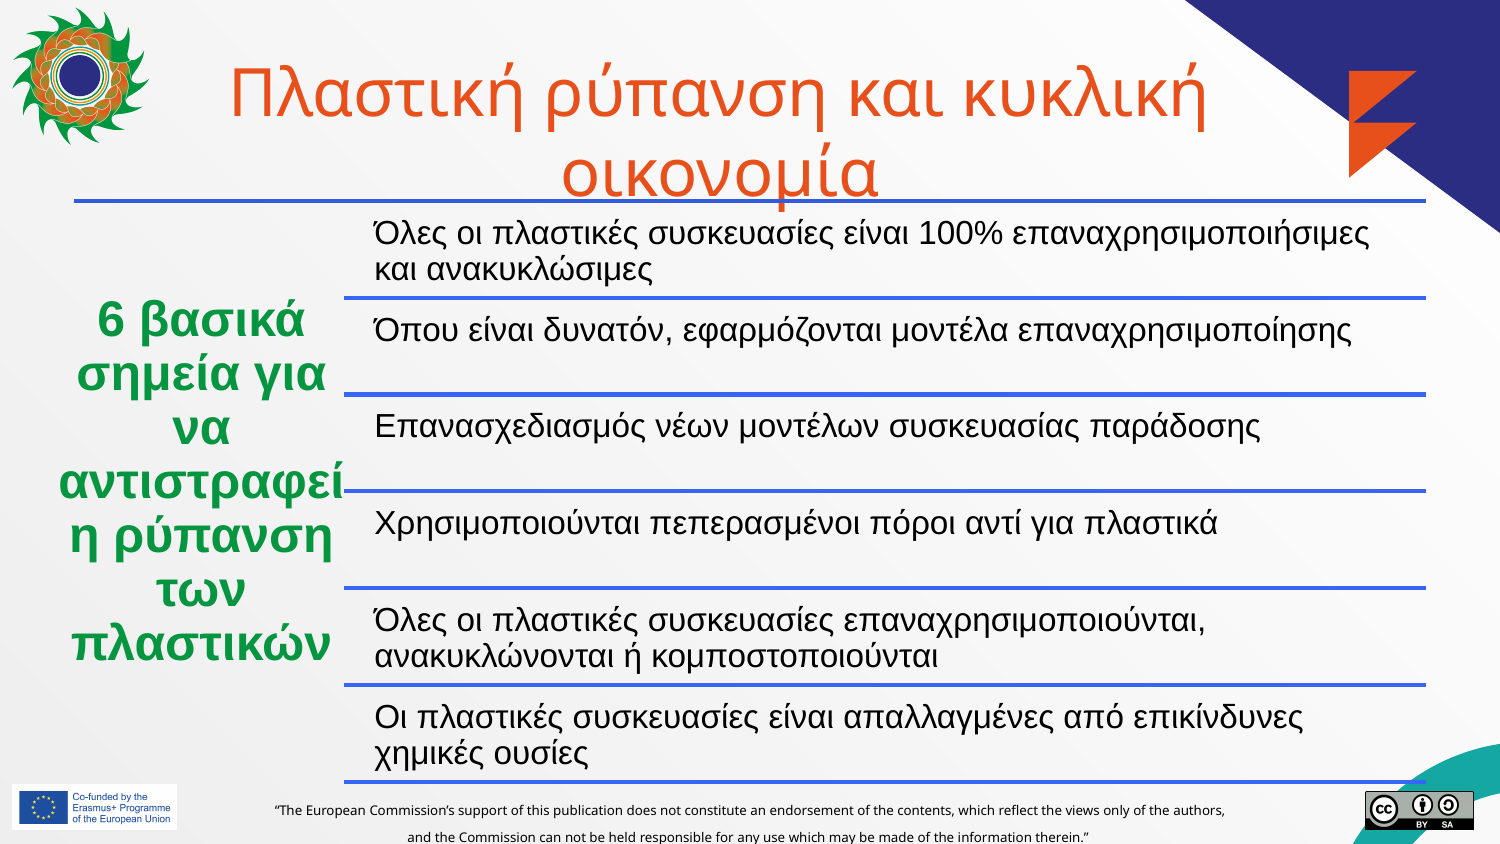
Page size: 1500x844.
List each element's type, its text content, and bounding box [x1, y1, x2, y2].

picture [1365, 791, 1474, 830]
title Πλαστική ρύπανση και κυκλική οικονομία [86, 35, 1353, 199]
picture [11, 6, 151, 147]
picture [11, 784, 177, 830]
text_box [38, 200, 1427, 787]
